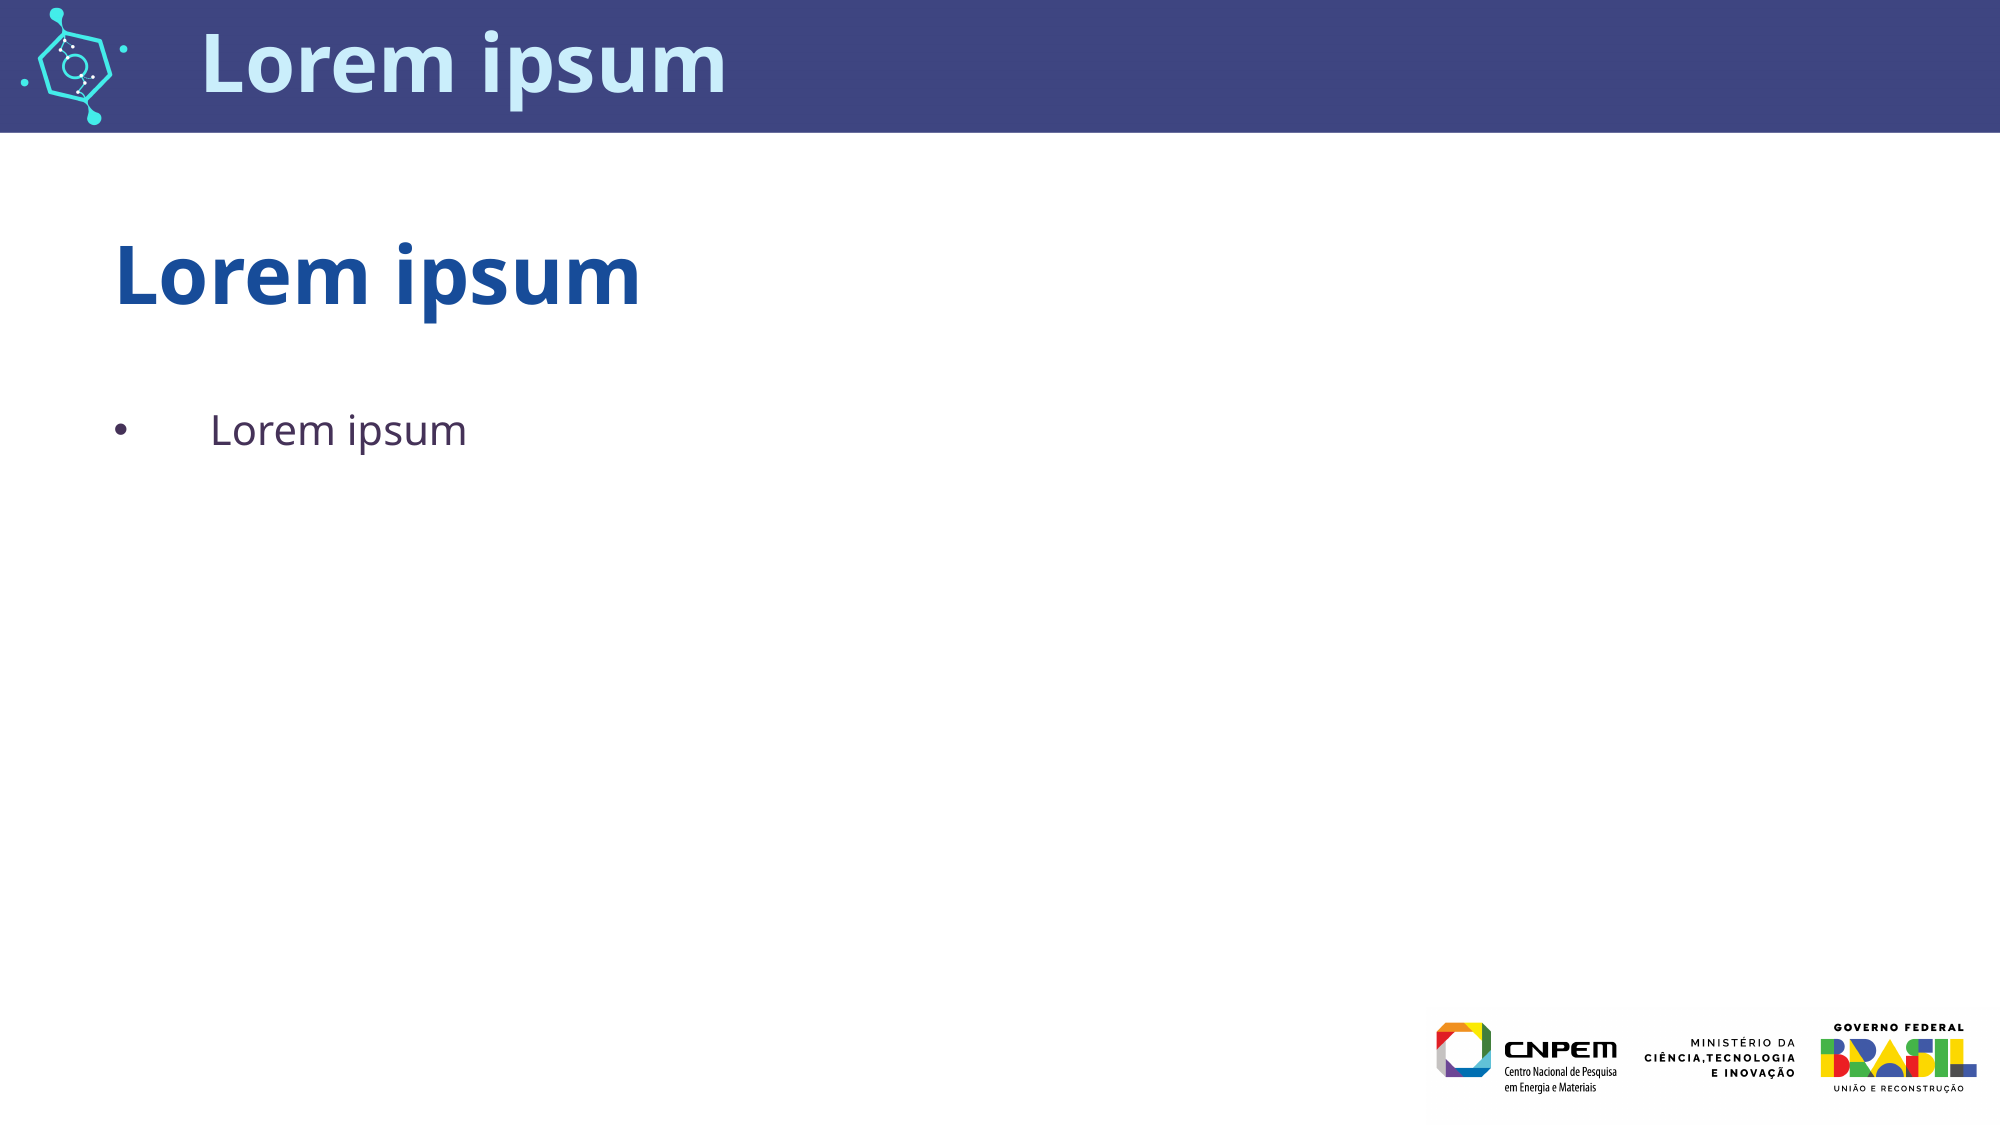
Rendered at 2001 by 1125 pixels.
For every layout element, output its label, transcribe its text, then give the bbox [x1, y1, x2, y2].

text_box Lorem ipsum [98, 377, 1824, 480]
text_box Lorem ipsum [98, 221, 1824, 324]
text_box Lorem ipsum [184, 8, 1910, 111]
text_box [0, 0, 2000, 1125]
